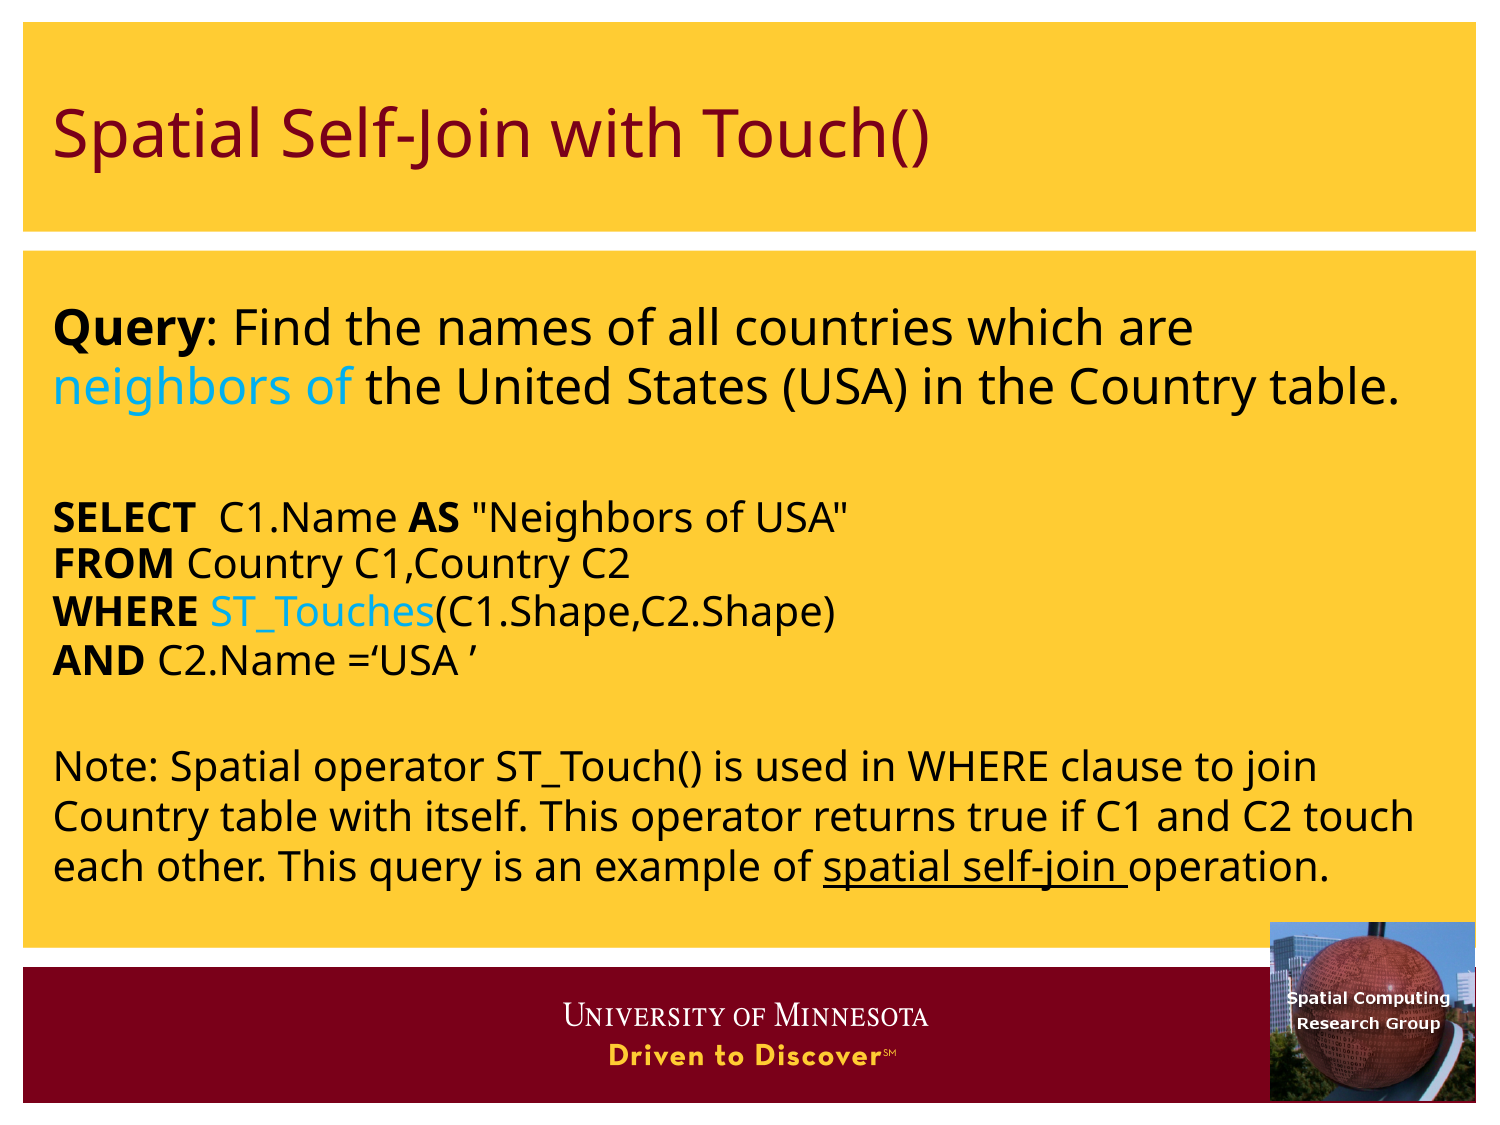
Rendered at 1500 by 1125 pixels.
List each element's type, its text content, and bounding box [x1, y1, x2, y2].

picture [23, 22, 1476, 1103]
list Query: Find the names of all countries which are neighbors of the United States (USA) in the Country table. SELECT C1.Name AS "Neighbors of USA" FROM Country C1,Country C2 WHERE ST_Touches(C1.Shape,C2.Shape) AND C2.Name =‘USA ’ Note: Spatial operator ST_Touch() is used in WHERE clause to join Country table with itself. This operator returns true if C1 and C2 touch each other. This query is an example of spatial self-join operation. [37, 287, 1451, 926]
title Spatial Self-Join with Touch() [37, 49, 1451, 213]
